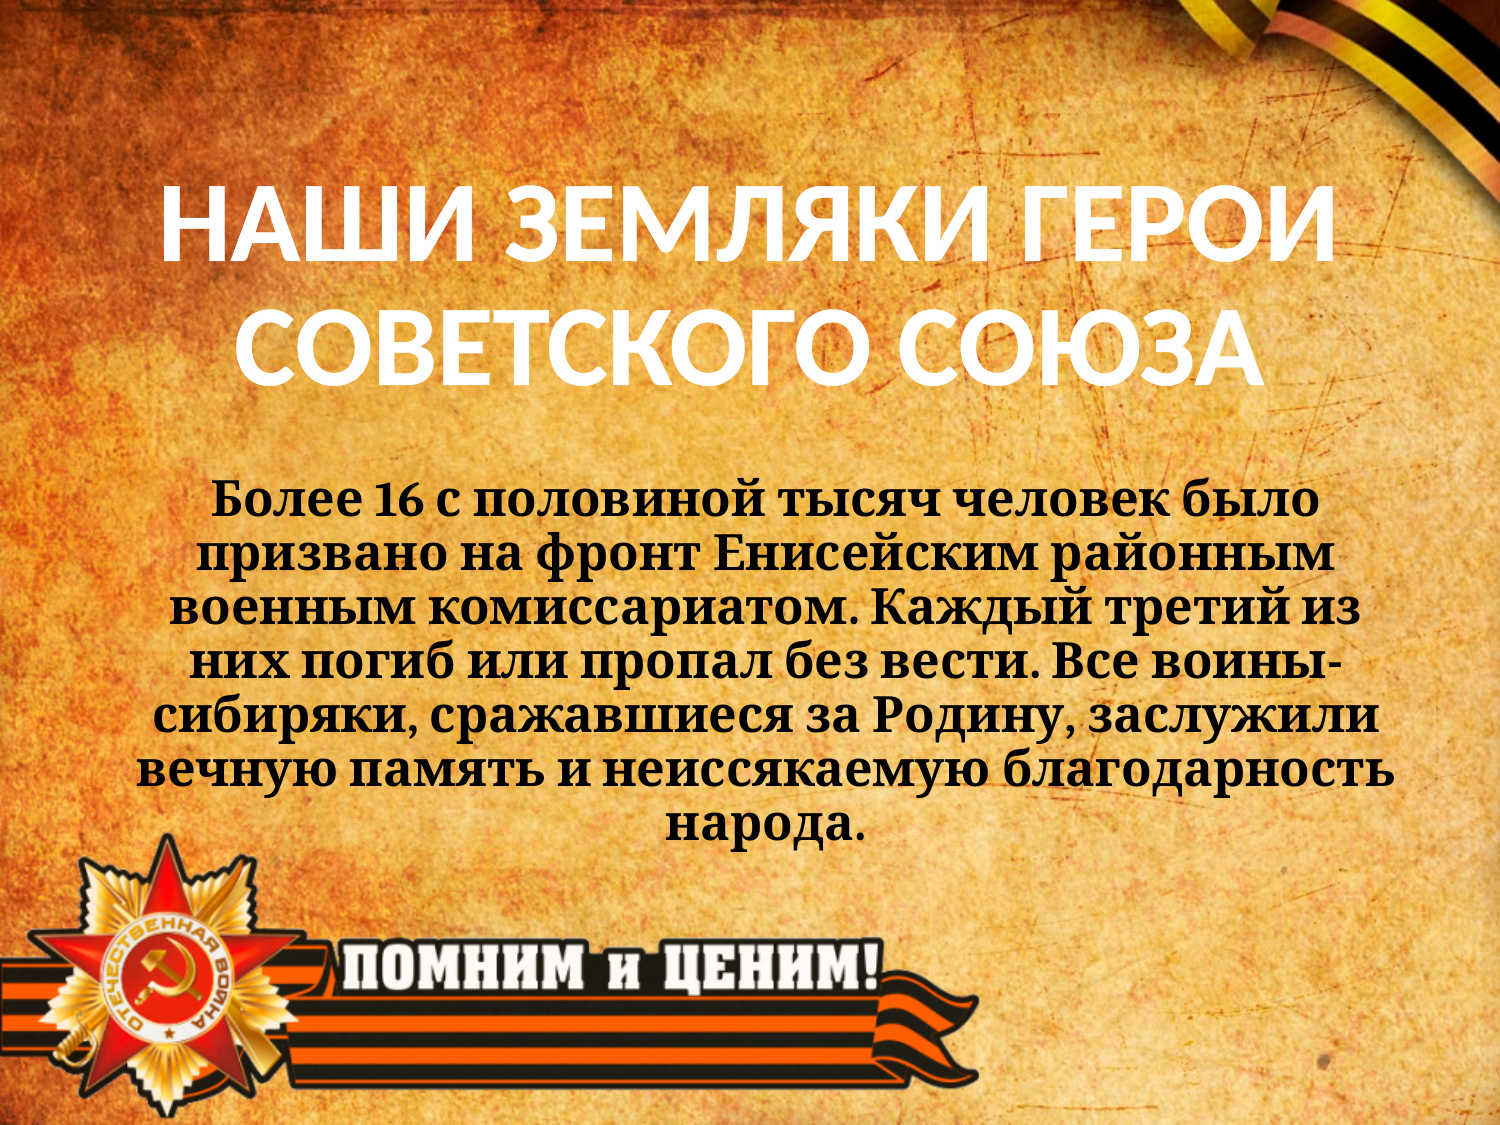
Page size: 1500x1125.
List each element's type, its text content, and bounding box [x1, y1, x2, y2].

title НАШИ ЗЕМЛЯКИ ГЕРОИ СОВЕТСКОГО СОЮЗА [102, 67, 1397, 465]
picture [0, 0, 1500, 1125]
list Более 16 с половиной тысяч человек было призвано на фронт Енисейским районным военным комиссариатом. Каждый третий из них погиб или пропал без вести. Все воины-сибиряки, сражавшиеся за Родину, заслужили вечную память и неиссякаемую благодарность народа. [102, 465, 1430, 862]
